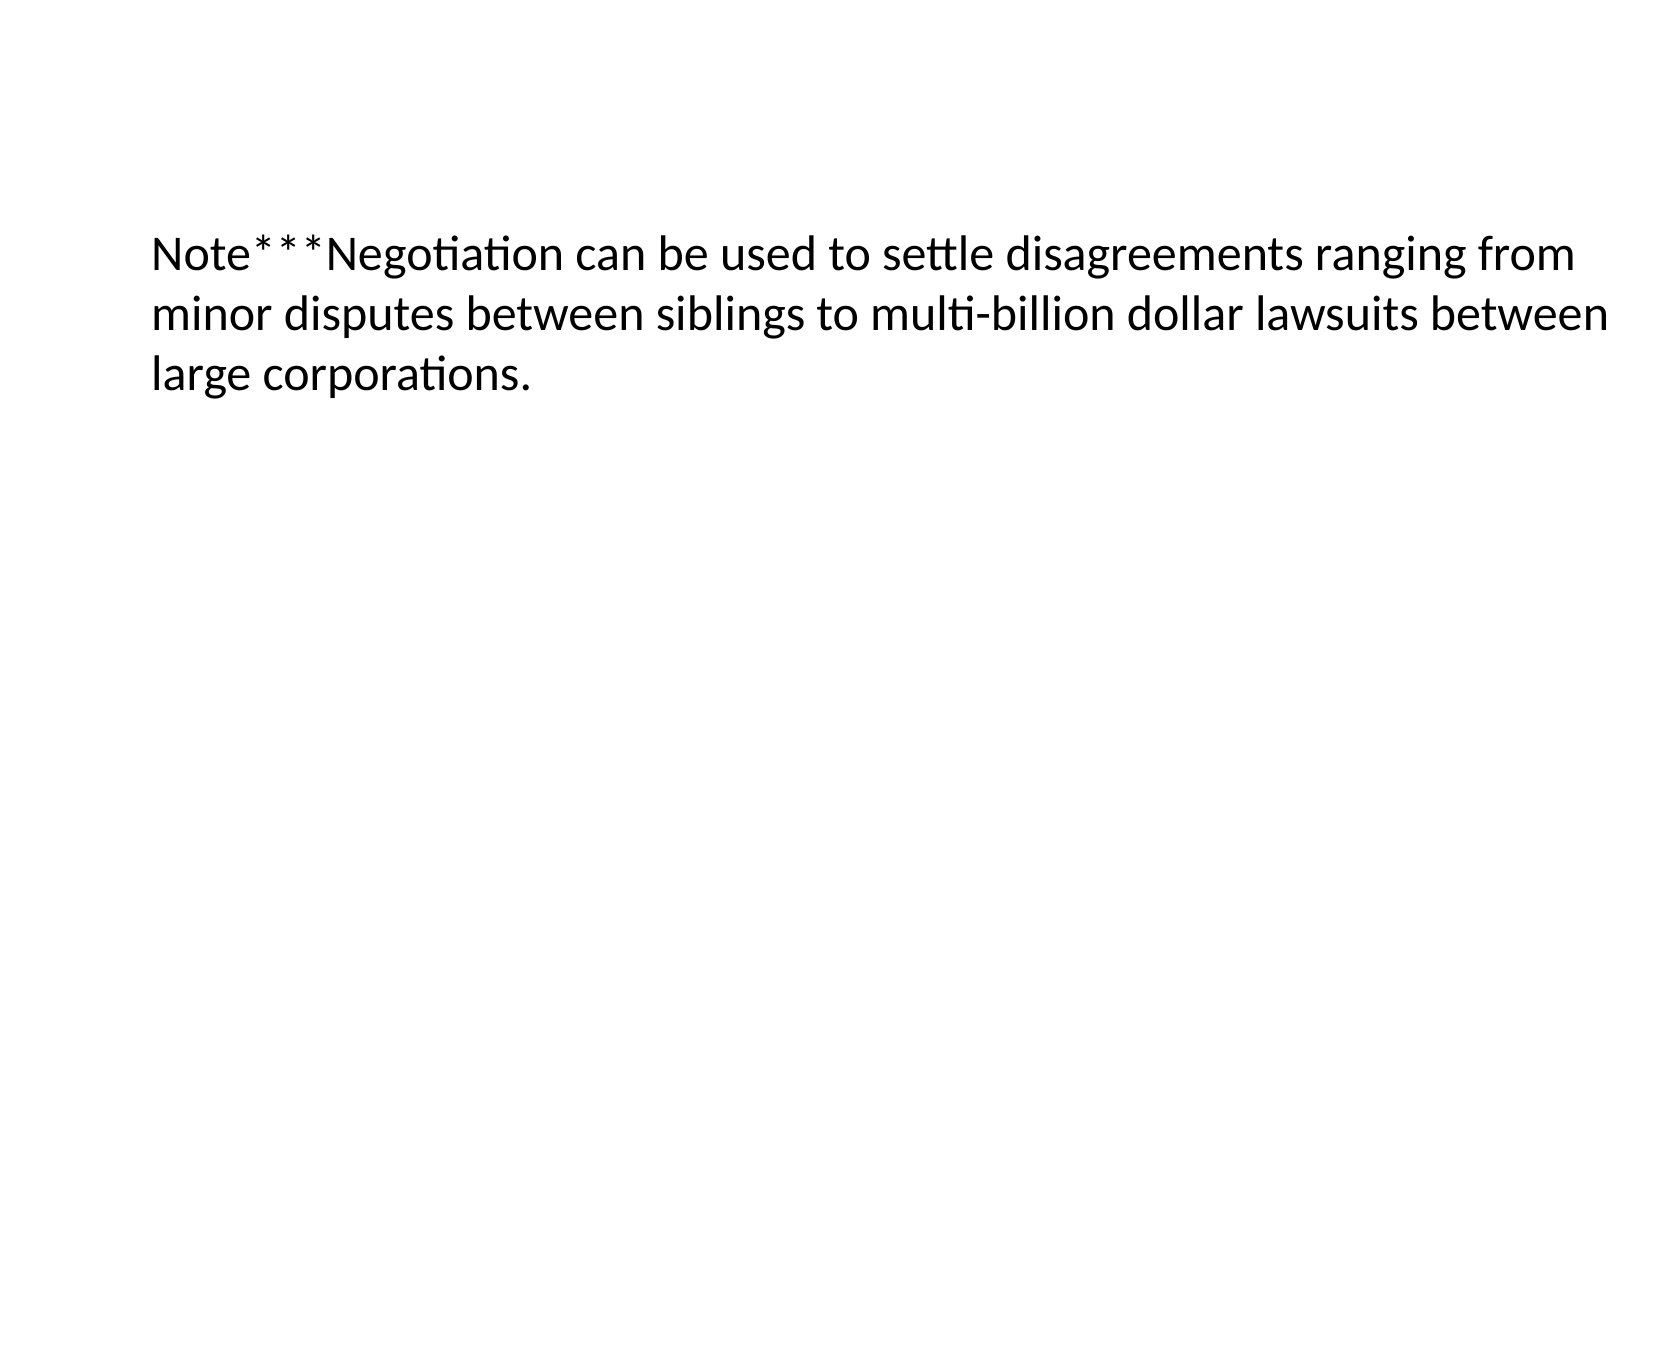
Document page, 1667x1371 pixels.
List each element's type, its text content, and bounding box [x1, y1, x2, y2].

text_box Note***Negotiation can be used to settle disagreements ranging from minor disputes between siblings to multi-billion dollar lawsuits between large corporations. [136, 212, 1625, 408]
